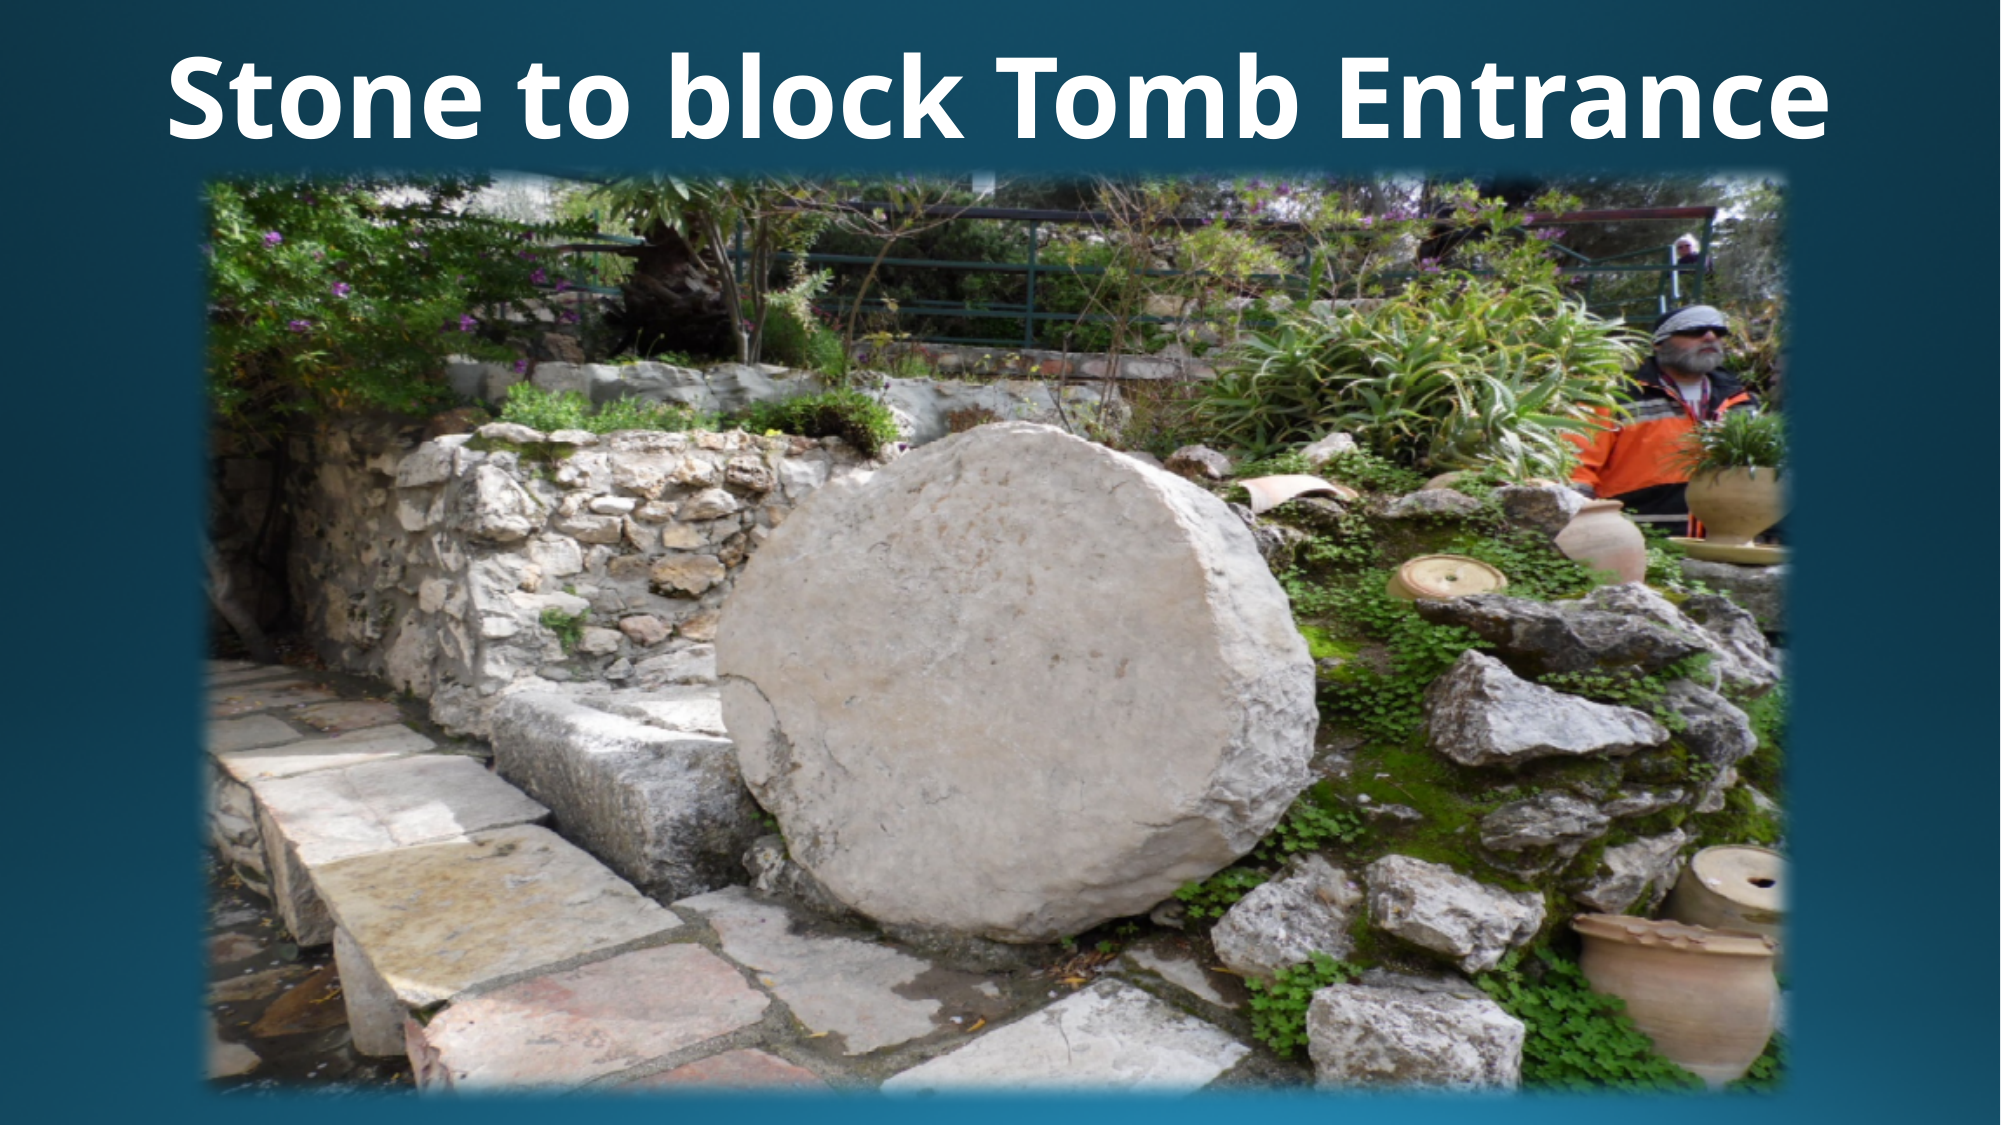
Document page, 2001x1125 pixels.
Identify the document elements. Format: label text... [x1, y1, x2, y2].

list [191, 163, 1800, 1106]
title Stone to block Tomb Entrance [137, 0, 1863, 204]
picture [0, 0, 2001, 1125]
